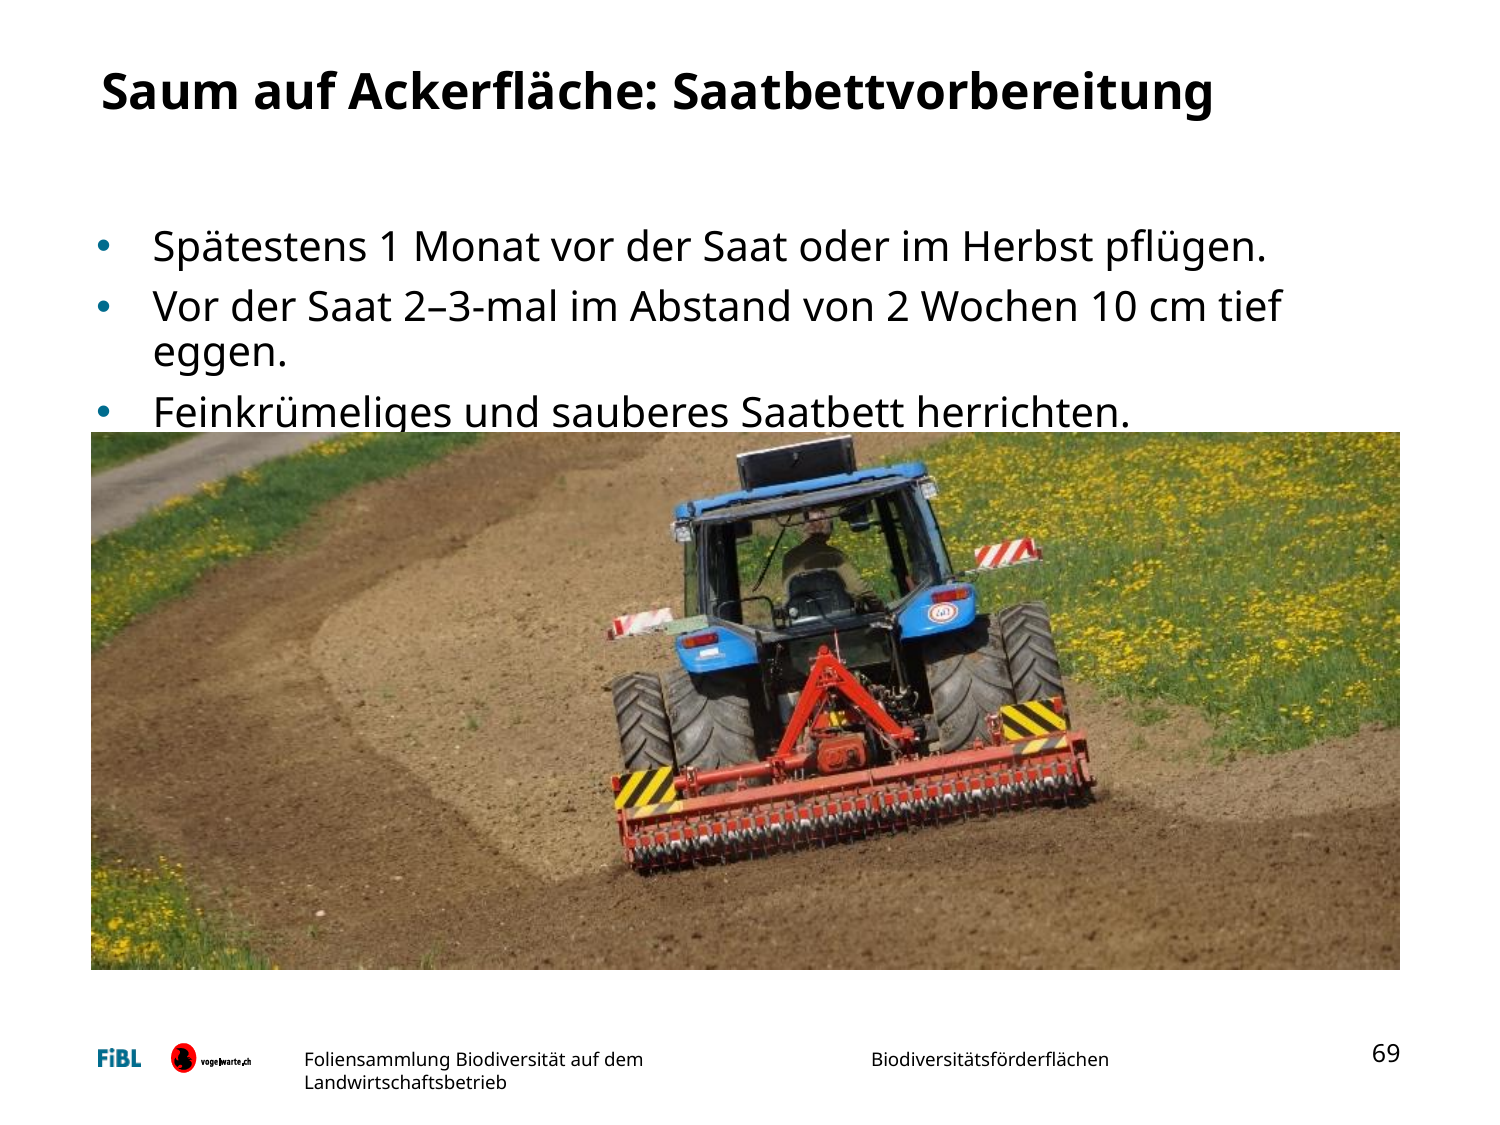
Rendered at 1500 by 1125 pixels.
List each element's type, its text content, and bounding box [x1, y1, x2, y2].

list Spätestens 1 Monat vor der Saat oder im Herbst pflügen. Vor der Saat 2–3-mal im Abstand von 2 Wochen 10 cm tief eggen. Feinkrümeliges und sauberes Saatbett herrichten. [96, 225, 1396, 432]
picture [91, 432, 1400, 970]
title Saum auf Ackerfläche: Saatbettvorbereitung [101, 66, 1399, 170]
picture [98, 1048, 141, 1067]
slide_number 69 [1270, 1020, 1401, 1080]
